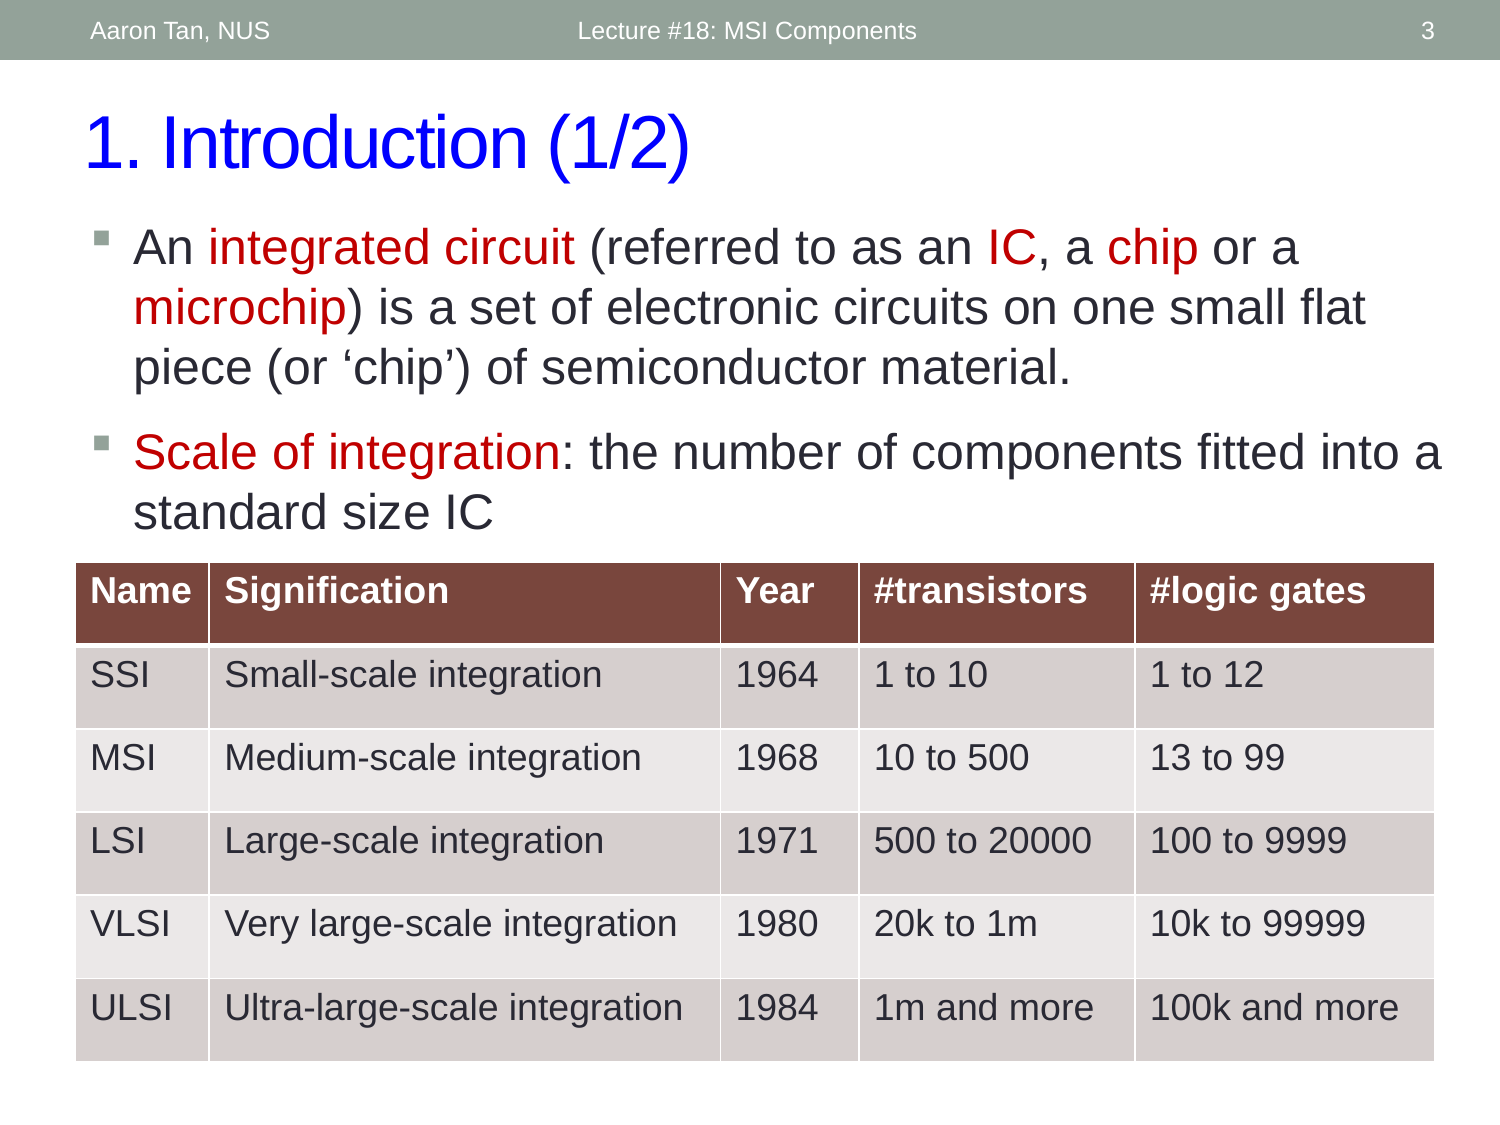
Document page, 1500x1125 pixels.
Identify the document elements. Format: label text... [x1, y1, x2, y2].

table_cell 1984 [721, 979, 858, 1061]
slide_number Aaron Tan, NUS [75, 3, 550, 57]
table_cell MSI [76, 730, 208, 811]
table_cell 1m and more [860, 979, 1134, 1061]
table_cell 10 to 500 [860, 730, 1134, 811]
table_cell 100 to 9999 [1136, 813, 1434, 894]
table_header Signification [210, 563, 720, 643]
table_cell 13 to 99 [1136, 730, 1434, 811]
table_cell SSI [76, 648, 208, 728]
table_cell 1964 [721, 648, 858, 728]
text_box An integrated circuit (referred to as an IC, a chip or a microchip) is a set of electronic circuits on one small flat piece (or ‘chip’) of semiconductor material. Scale of integration: the number of components fitted into a standard size IC [75, 206, 1483, 563]
table_header Name [76, 563, 208, 643]
table_header #logic gates [1136, 563, 1434, 643]
table_cell 1971 [721, 813, 858, 894]
table_cell 500 to 20000 [860, 813, 1134, 894]
table_cell 1980 [721, 896, 858, 978]
table_cell LSI [76, 813, 208, 894]
table_cell 100k and more [1136, 979, 1434, 1061]
footer Lecture #18: MSI Components [562, 3, 1238, 57]
table_cell Ultra-large-scale integration [210, 979, 720, 1061]
table_cell 1968 [721, 730, 858, 811]
title 1. Introduction (1/2) [68, 86, 1429, 192]
table_cell Large-scale integration [210, 813, 720, 894]
table_cell 10k to 99999 [1136, 896, 1434, 978]
table_header Year [721, 563, 858, 643]
table_header #transistors [860, 563, 1134, 643]
table_cell 1 to 10 [860, 648, 1134, 728]
table_cell 1 to 12 [1136, 648, 1434, 728]
table_cell ULSI [76, 979, 208, 1061]
table_cell Small-scale integration [210, 648, 720, 728]
slide_number 3 [1308, 3, 1450, 57]
table_cell VLSI [76, 896, 208, 978]
table_cell Very large-scale integration [210, 896, 720, 978]
table_cell Medium-scale integration [210, 730, 720, 811]
table_cell 20k to 1m [860, 896, 1134, 978]
